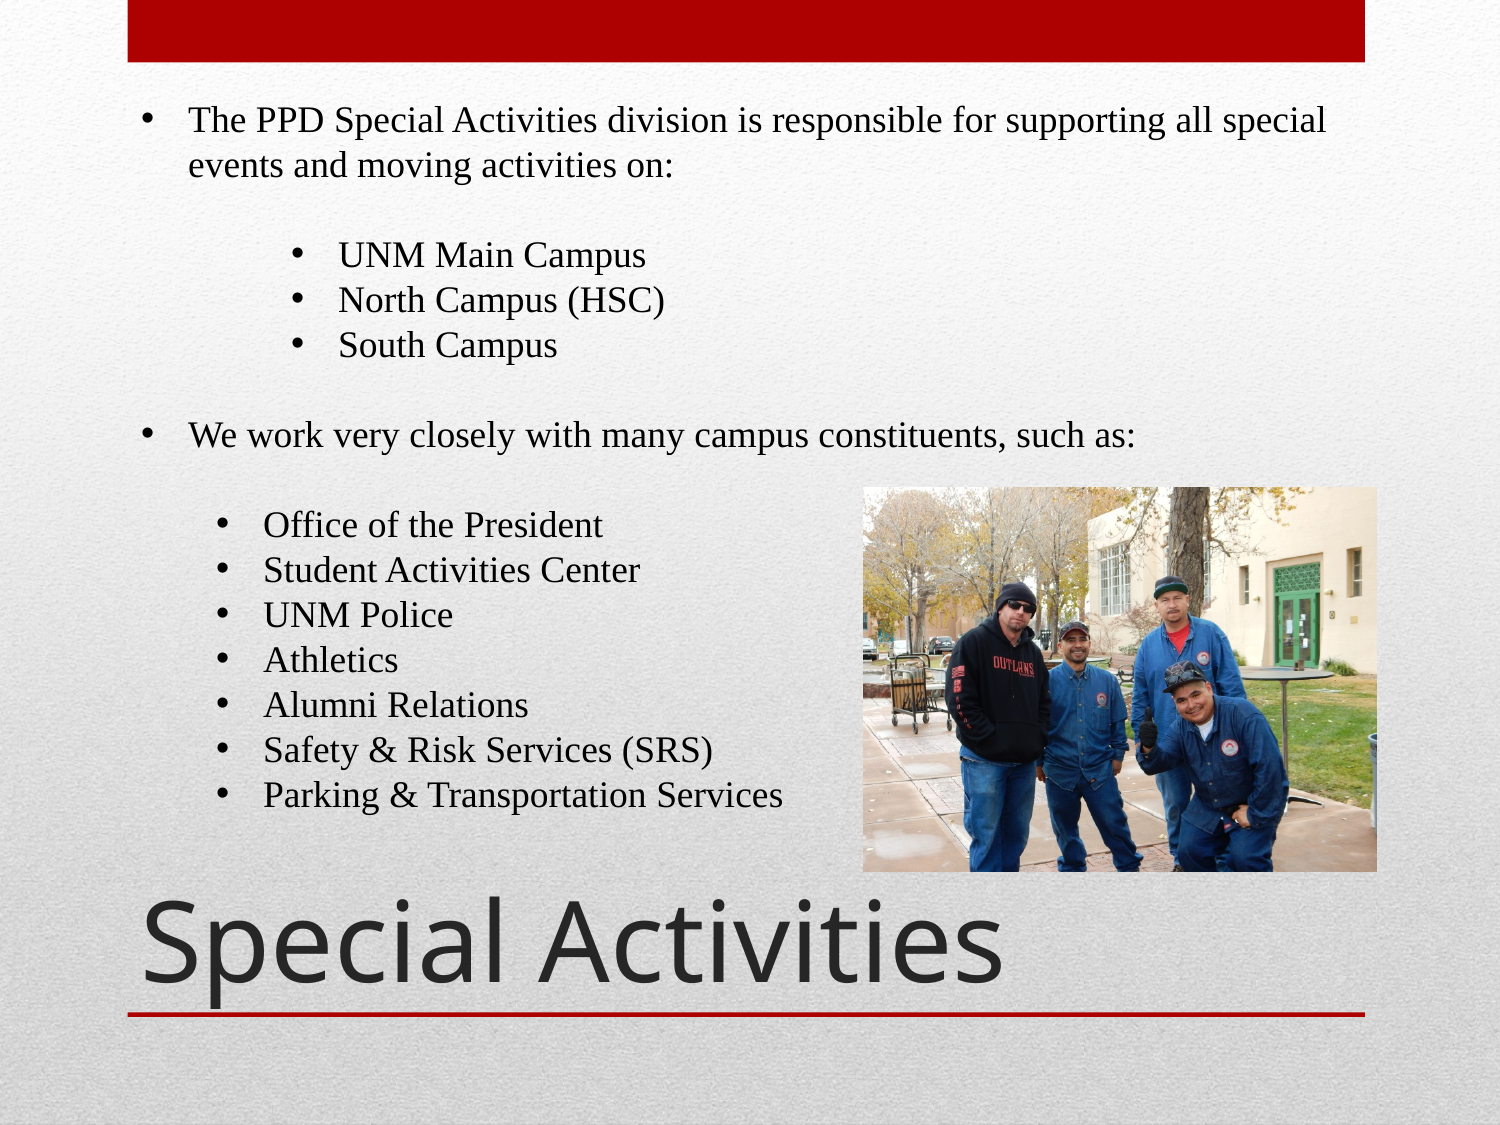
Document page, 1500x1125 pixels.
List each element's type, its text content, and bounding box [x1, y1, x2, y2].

title Special Activities [125, 750, 1238, 1013]
picture [863, 486, 1378, 873]
text_box The PPD Special Activities division is responsible for supporting all special events and moving activities on: UNM Main Campus North Campus (HSC) South Campus We work very closely with many campus constituents, such as: Office of the President Student Activities Center UNM Police Athletics Alumni Relations Safety & Risk Services (SRS) Parking & Transportation Services [126, 87, 1377, 868]
